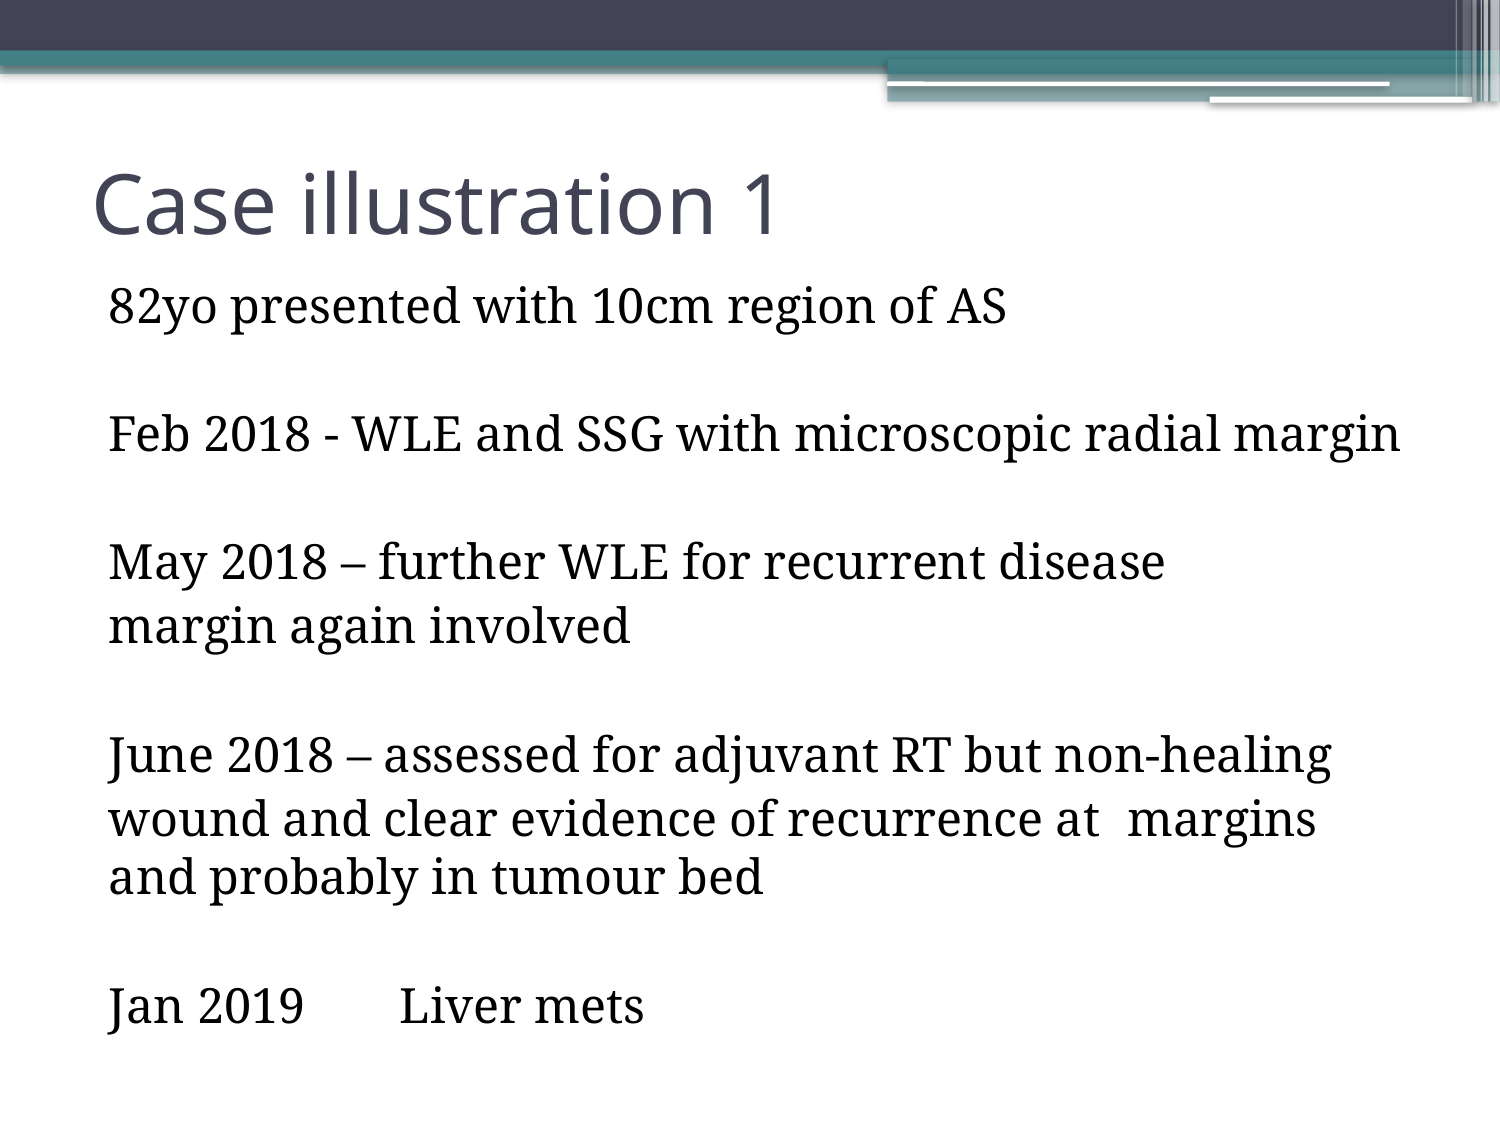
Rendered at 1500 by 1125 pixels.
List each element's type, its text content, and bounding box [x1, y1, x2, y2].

list 82yo presented with 10cm region of AS Feb 2018 - WLE and SSG with microscopic radial margin May 2018 – further WLE for recurrent disease margin again involved June 2018 – assessed for adjuvant RT but non-healing wound and clear evidence of recurrence at margins and probably in tumour bed Jan 2019 Liver mets [76, 267, 1427, 1083]
title Case illustration 1 [76, 113, 1427, 267]
